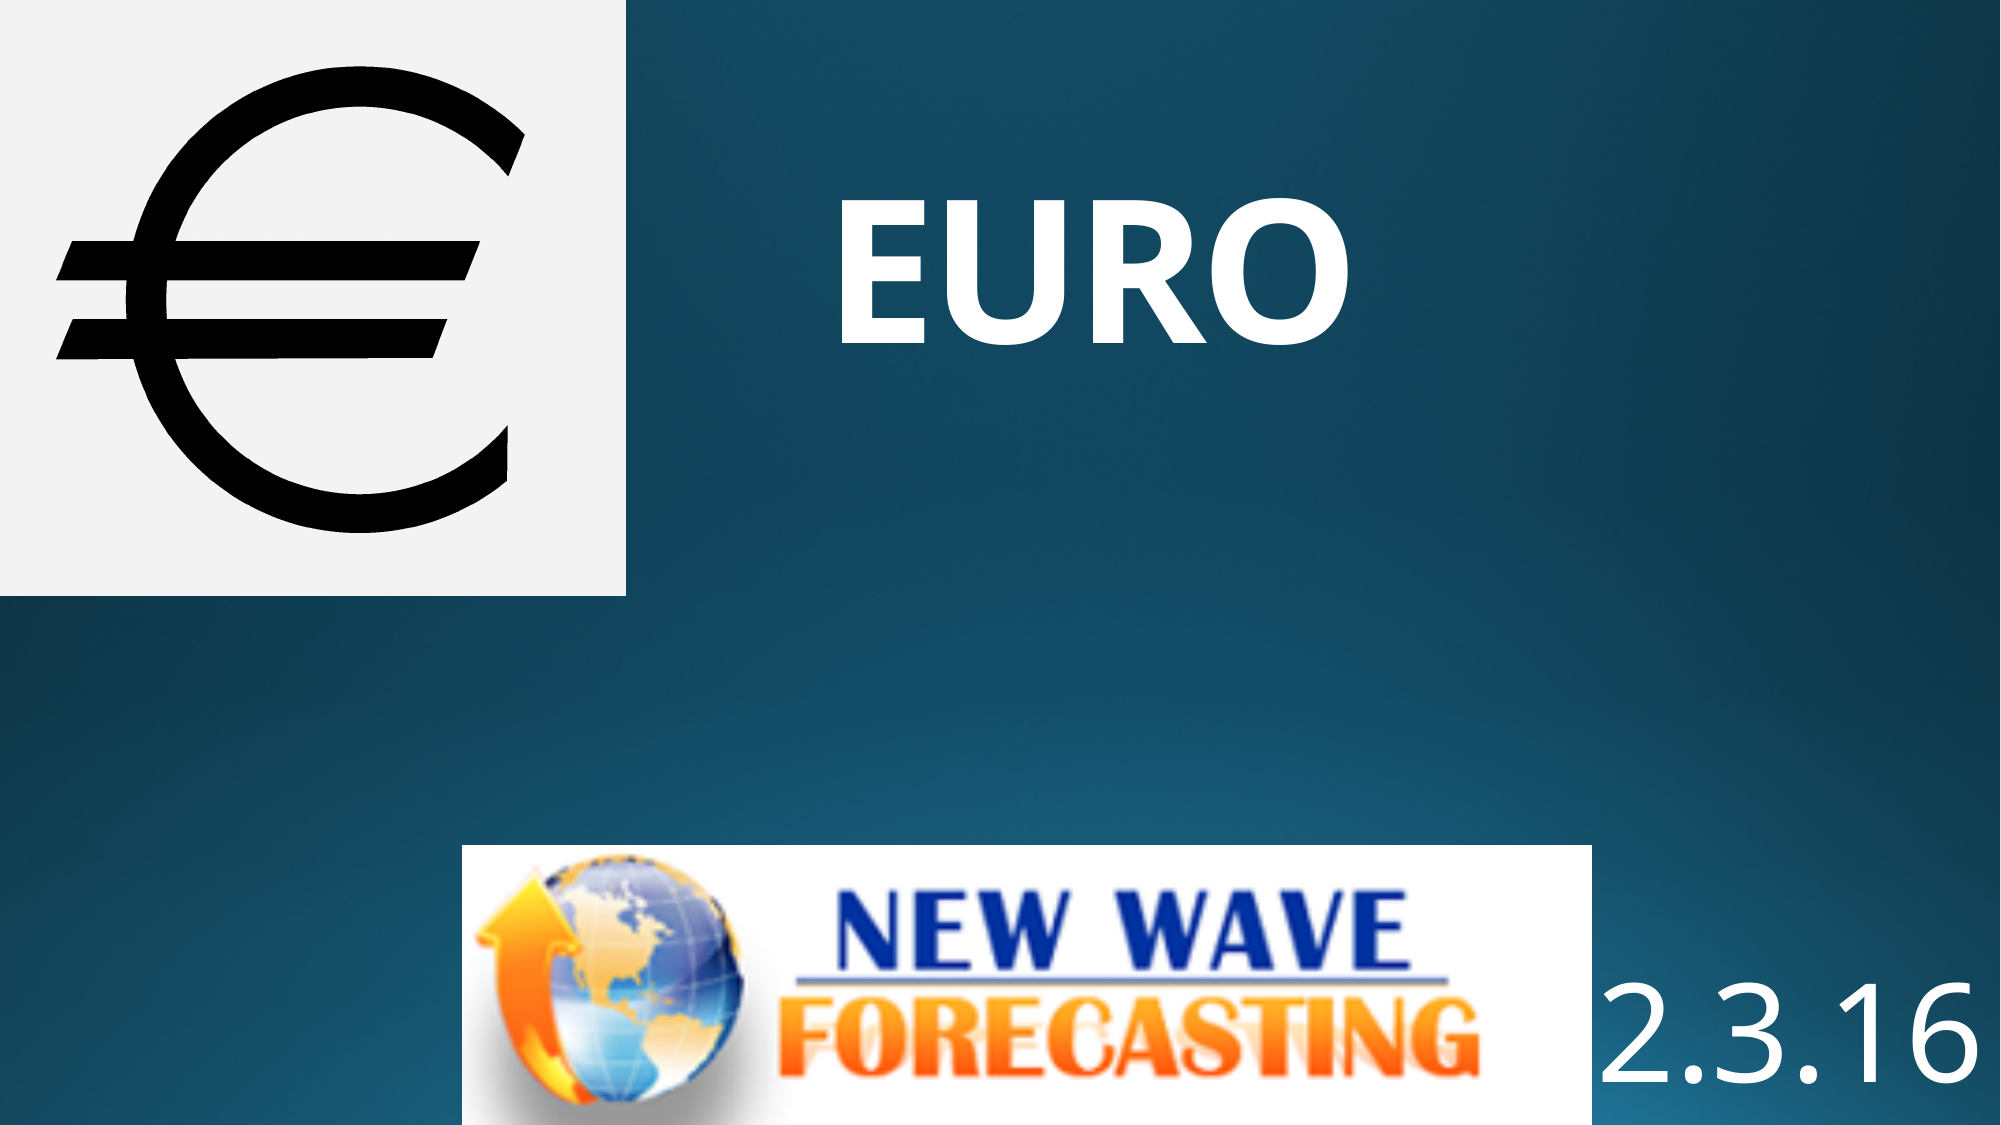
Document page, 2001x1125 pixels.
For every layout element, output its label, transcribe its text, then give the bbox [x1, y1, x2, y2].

subtitle 2.3.16 [1592, 995, 2000, 1120]
title EURO [626, 163, 1376, 433]
picture [0, 0, 2001, 1125]
